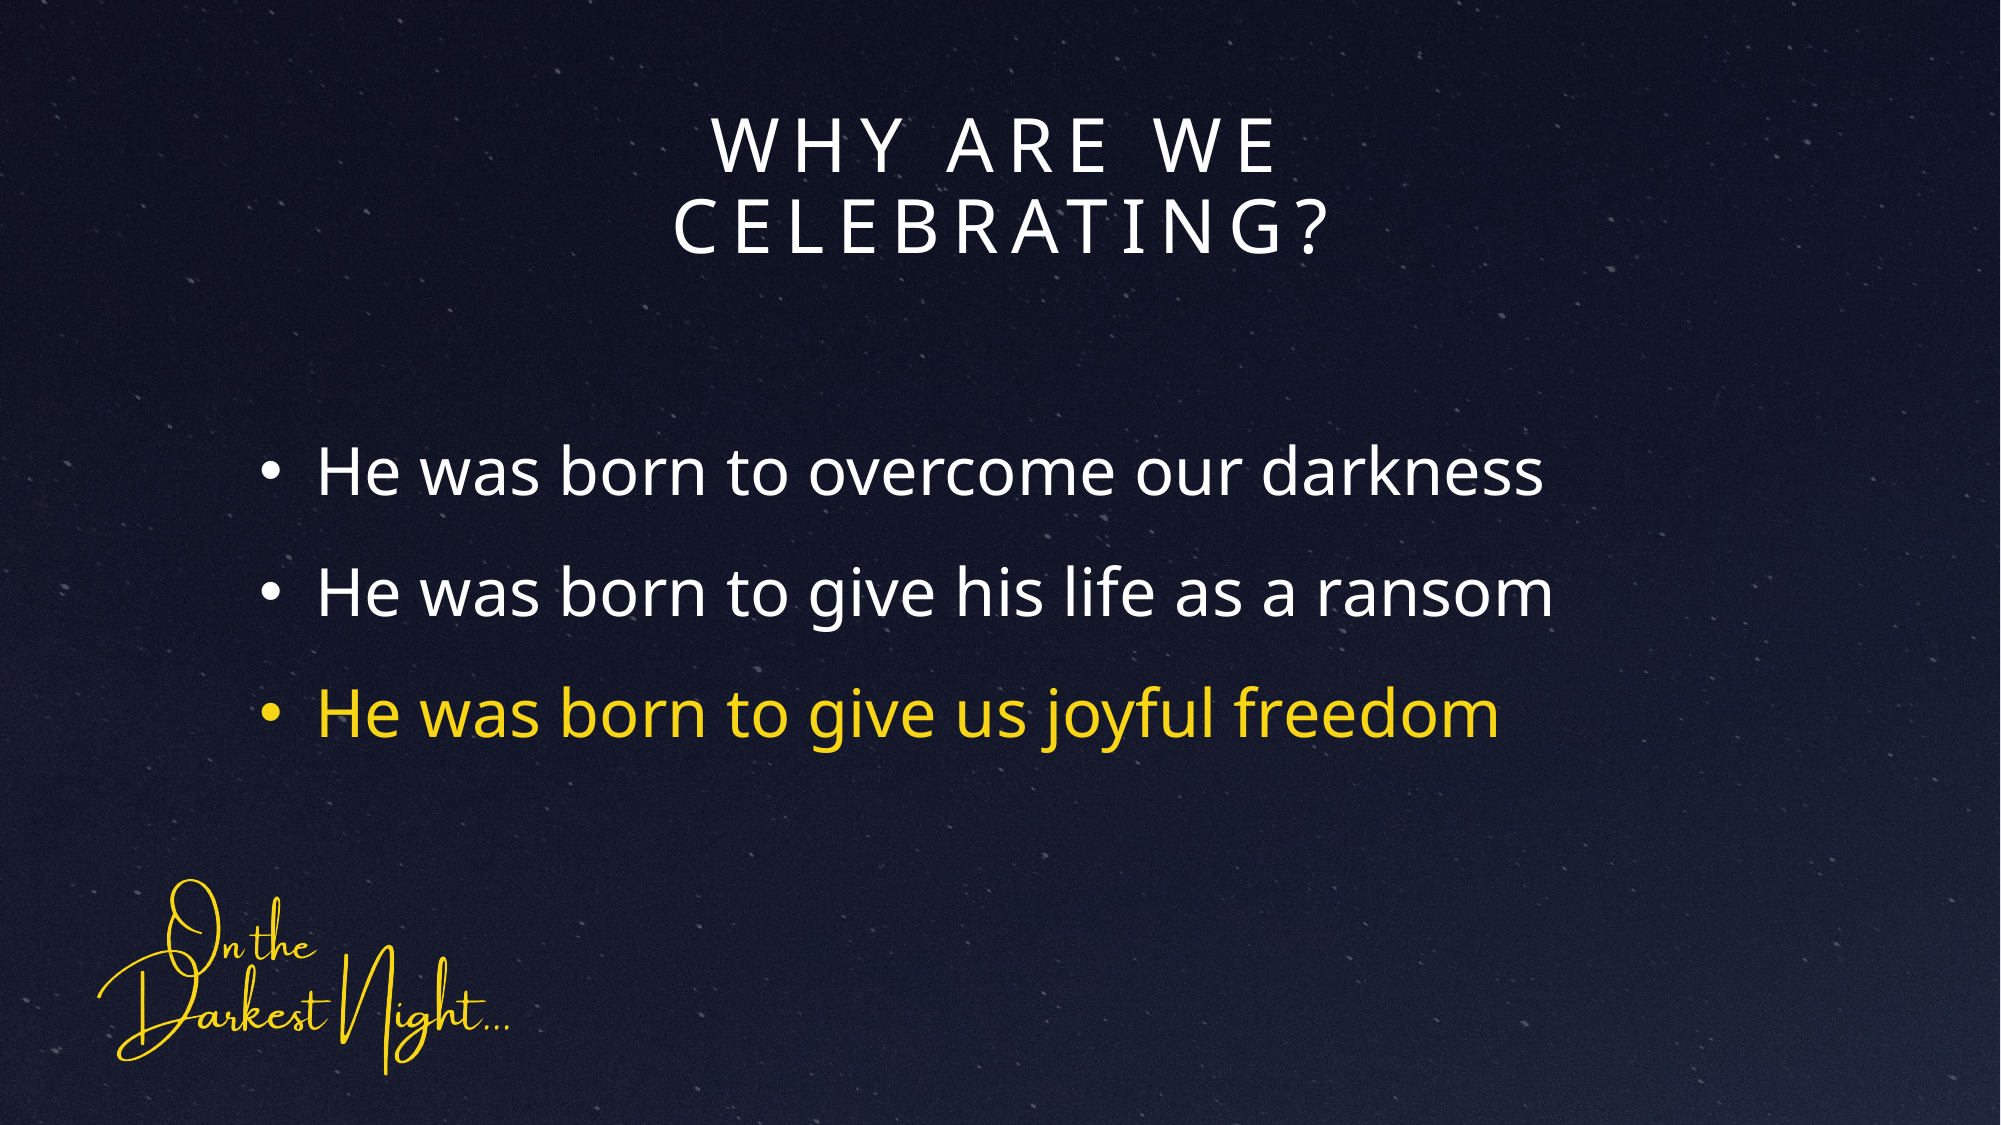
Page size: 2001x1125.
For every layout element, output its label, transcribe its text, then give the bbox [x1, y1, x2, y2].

picture [0, 0, 2001, 1125]
title WHY ARE WE CELEBRATING? [409, 26, 1591, 278]
subtitle He was born to overcome our darkness He was born to give his life as a ransom He was born to give us joyful freedom [244, 401, 1690, 843]
